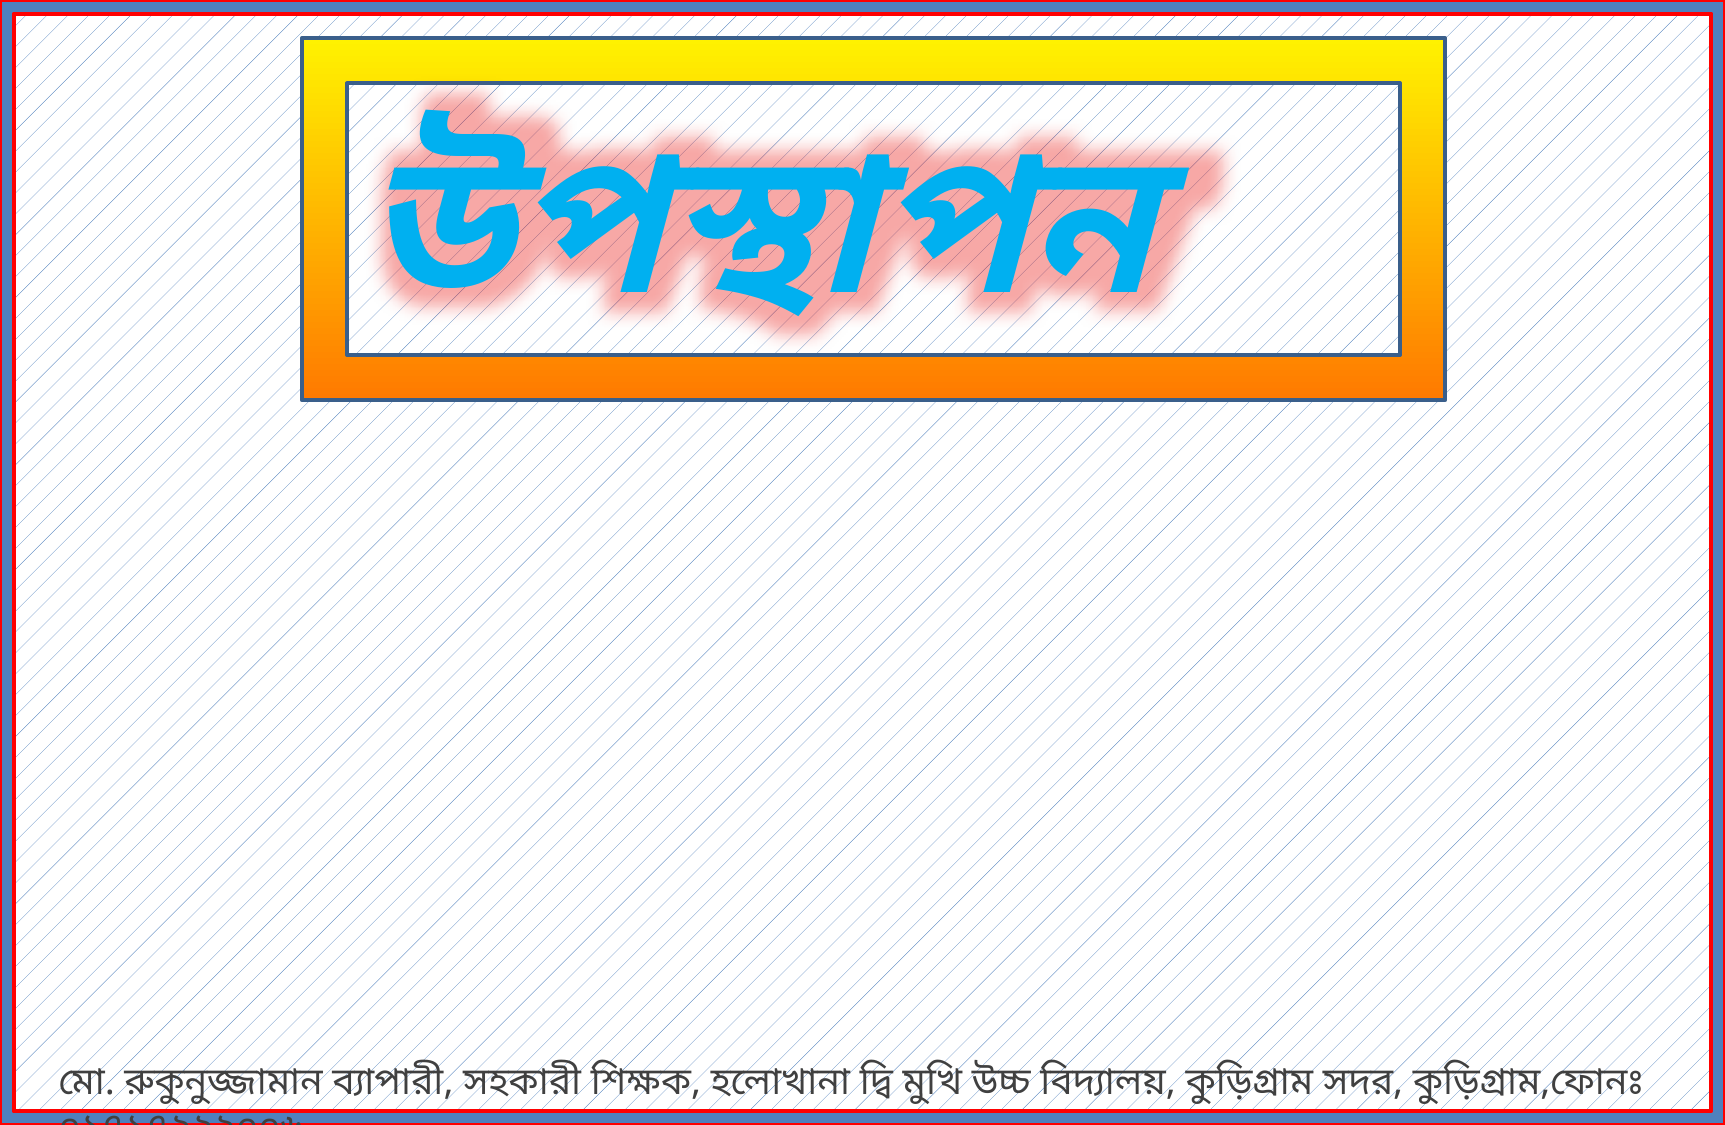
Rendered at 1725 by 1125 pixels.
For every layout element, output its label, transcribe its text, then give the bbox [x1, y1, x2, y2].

text_box [300, 36, 1447, 402]
text_box উপস্থাপন [348, 85, 1399, 340]
